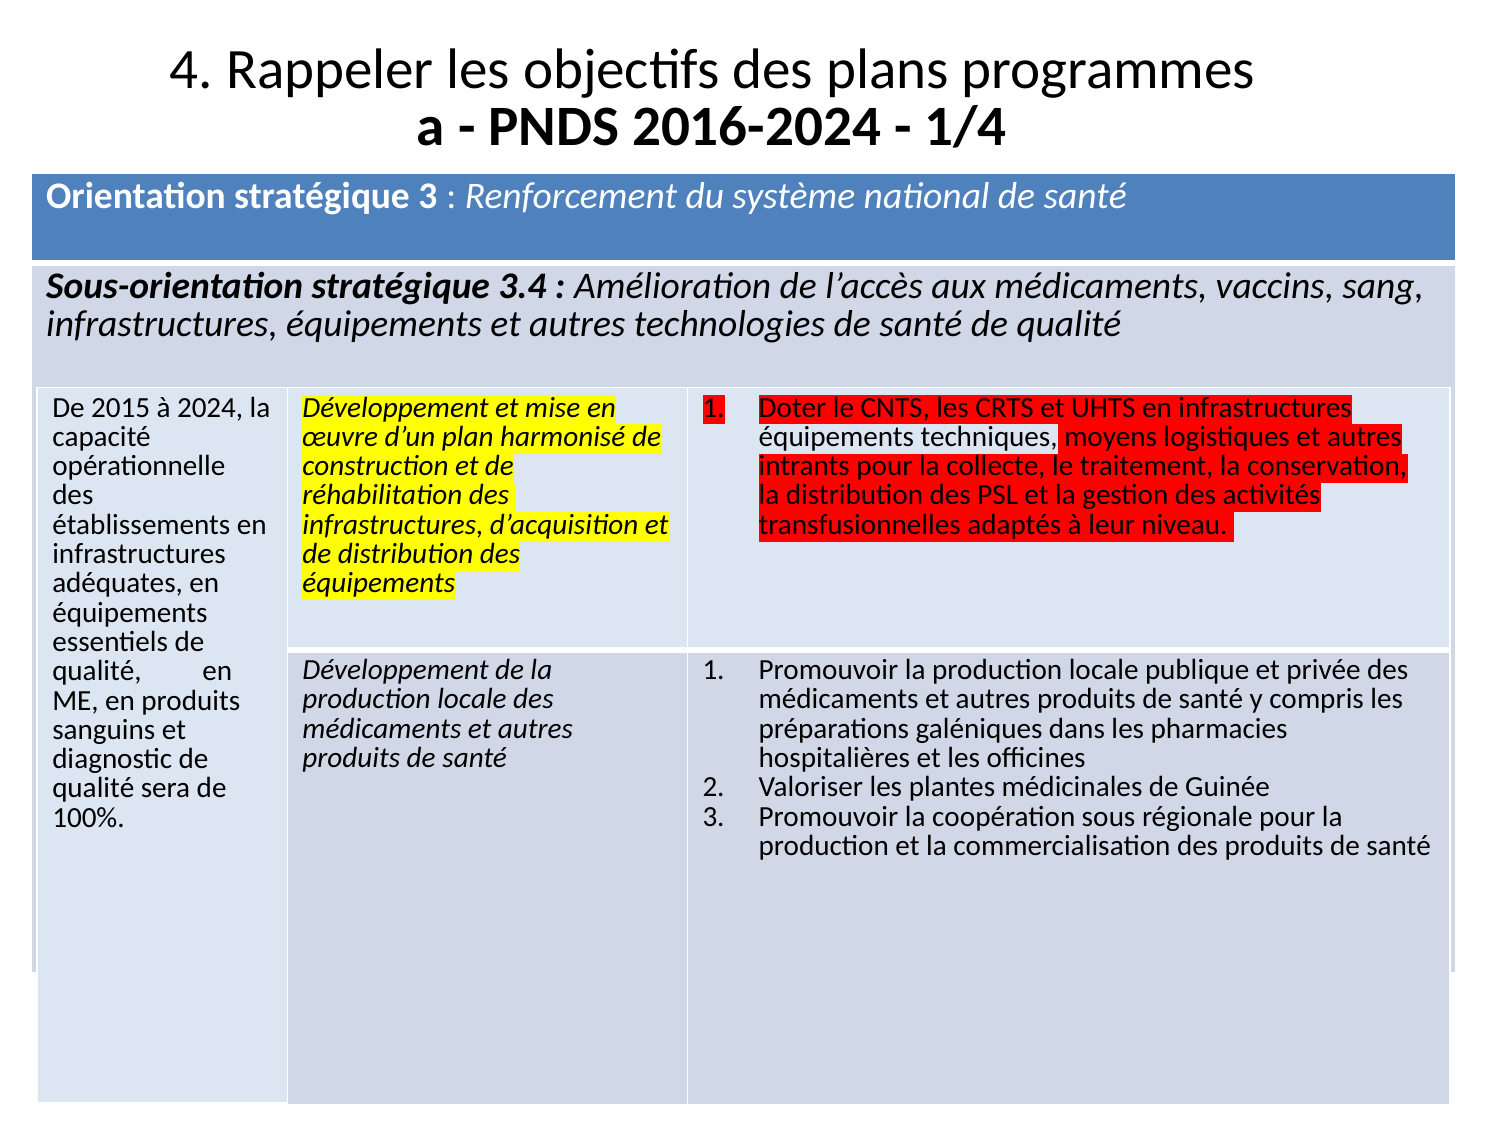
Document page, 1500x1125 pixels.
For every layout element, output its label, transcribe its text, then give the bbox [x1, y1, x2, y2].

table_cell Sous-orientation stratégique 3.4 : Amélioration de l’accès aux médicaments, vaccins, sang, infrastructures, équipements et autres technologies de santé de qualité [32, 266, 1455, 972]
text_box 4. Rappeler les objectifs des plans programmes a - PNDS 2016-2024 - 1/4 [37, 37, 1388, 168]
table_cell Développement de la production locale des médicaments et autres produits de santé [288, 653, 687, 1104]
table_header Orientation stratégique 3 : Renforcement du système national de santé [32, 174, 1455, 260]
table_header Développement et mise en œuvre d’un plan harmonisé de construction et de réhabilitation des infrastructures, d’acquisition et de distribution des équipements [288, 388, 687, 647]
table_header Doter le CNTS, les CRTS et UHTS en infrastructures équipements techniques, moyens logistiques et autres intrants pour la collecte, le traitement, la conservation, la distribution des PSL et la gestion des activités transfusionnelles adaptés à leur niveau. [688, 388, 1449, 647]
table_cell Promouvoir la production locale publique et privée des médicaments et autres produits de santé y compris les préparations galéniques dans les pharmacies hospitalières et les officines Valoriser les plantes médicinales de Guinée Promouvoir la coopération sous régionale pour la production et la commercialisation des produits de santé [688, 653, 1449, 1104]
table_header De 2015 à 2024, la capacité opérationnelle des établissements en infrastructures adéquates, en équipements essentiels de qualité, en ME, en produits sanguins et diagnostic de qualité sera de 100%. [38, 388, 287, 1102]
